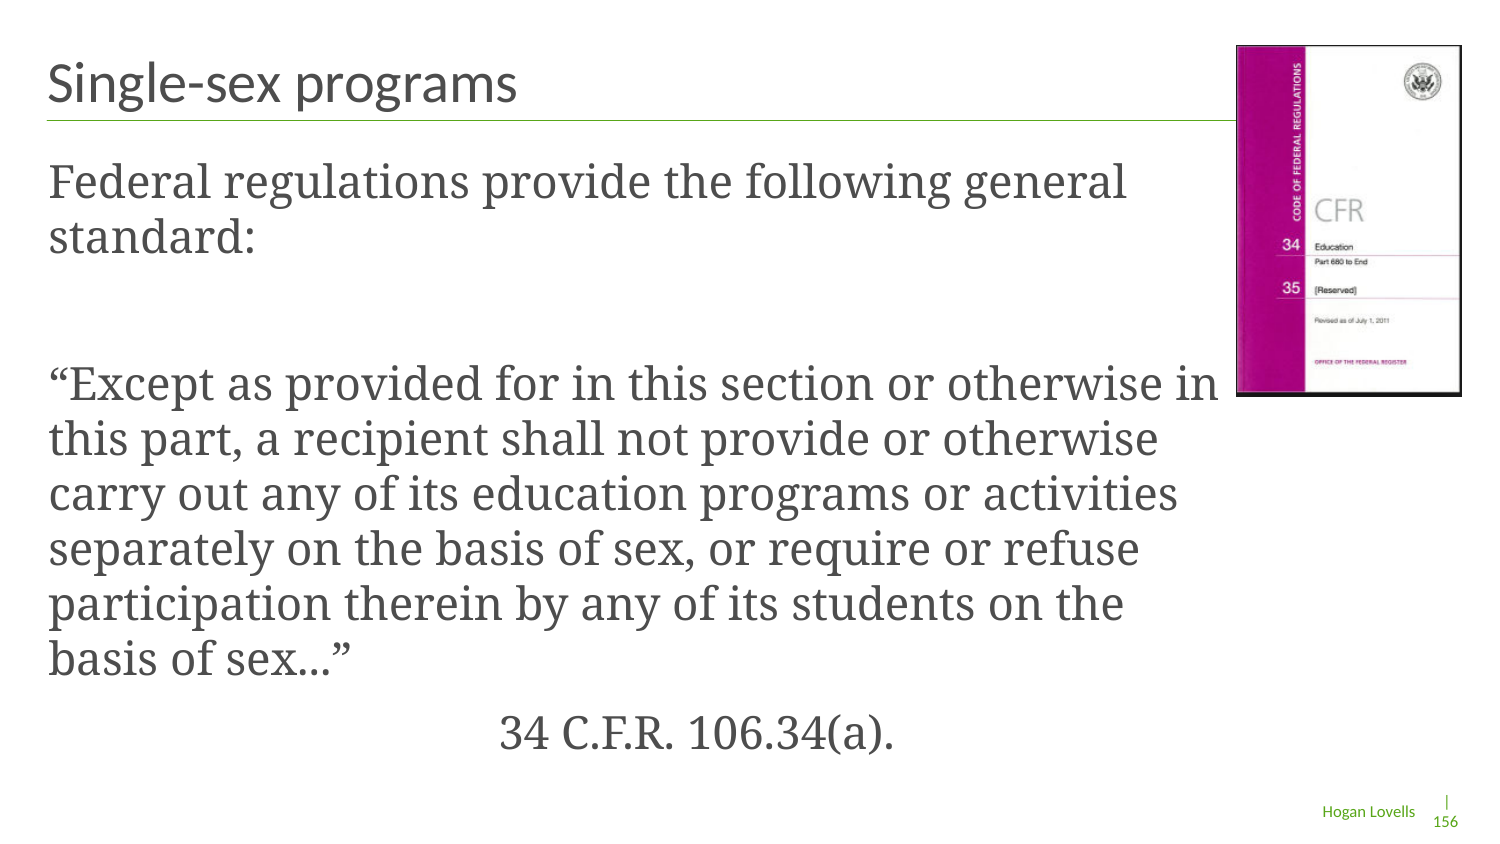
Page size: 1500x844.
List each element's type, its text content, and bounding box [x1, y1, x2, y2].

slide_number | 156 [1426, 793, 1474, 829]
picture [1235, 44, 1462, 398]
list Federal regulations provide the following general standard: “Except as provided for in this section or otherwise in this part, a recipient shall not provide or otherwise carry out any of its education programs or activities separately on the basis of sex, or require or refuse participation therein by any of its students on the basis of sex...” 34 C.F.R. 106.34(a). [47, 146, 1226, 791]
title Single-sex programs [46, 46, 1235, 121]
footer Hogan Lovells [940, 793, 1416, 829]
